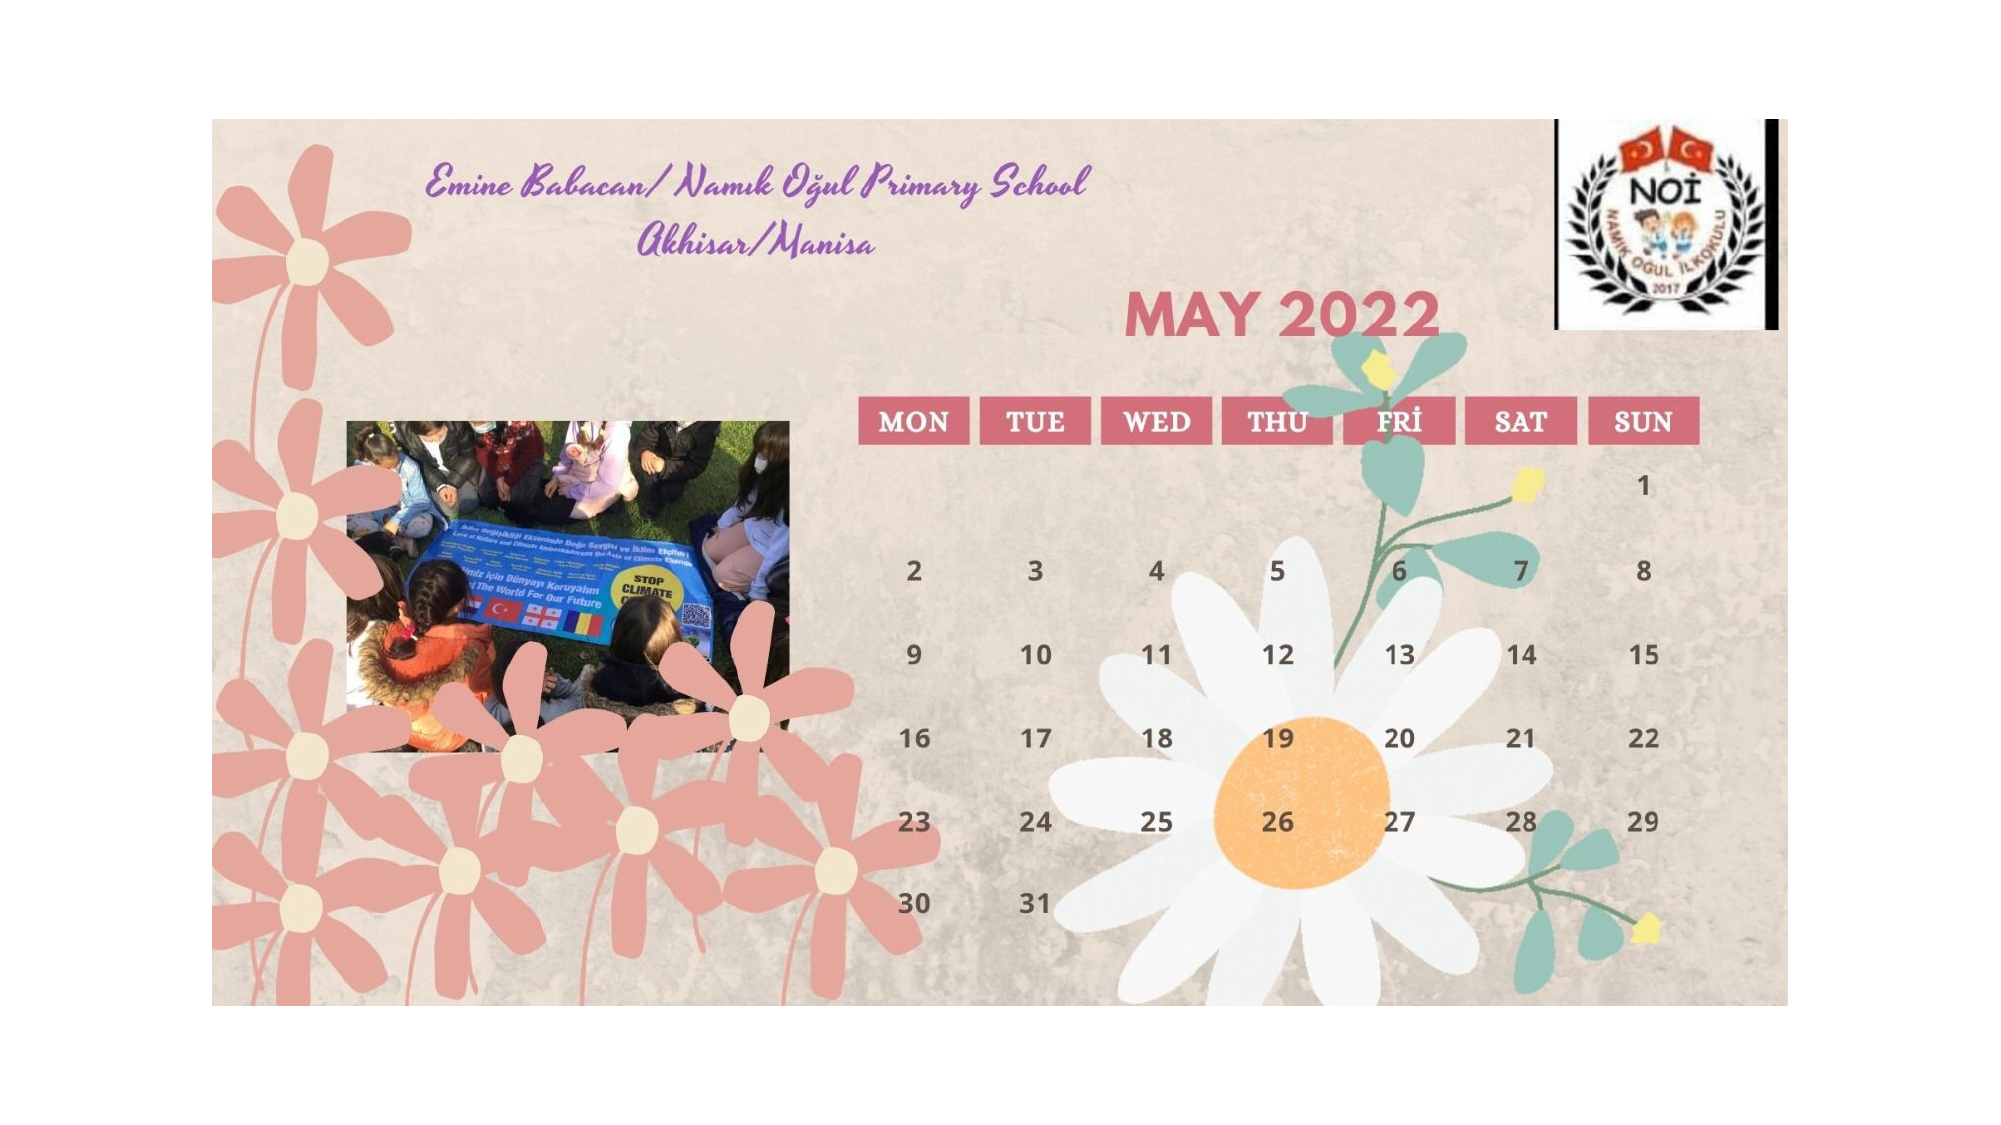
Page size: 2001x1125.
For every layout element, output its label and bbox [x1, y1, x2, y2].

list [212, 119, 1788, 1006]
